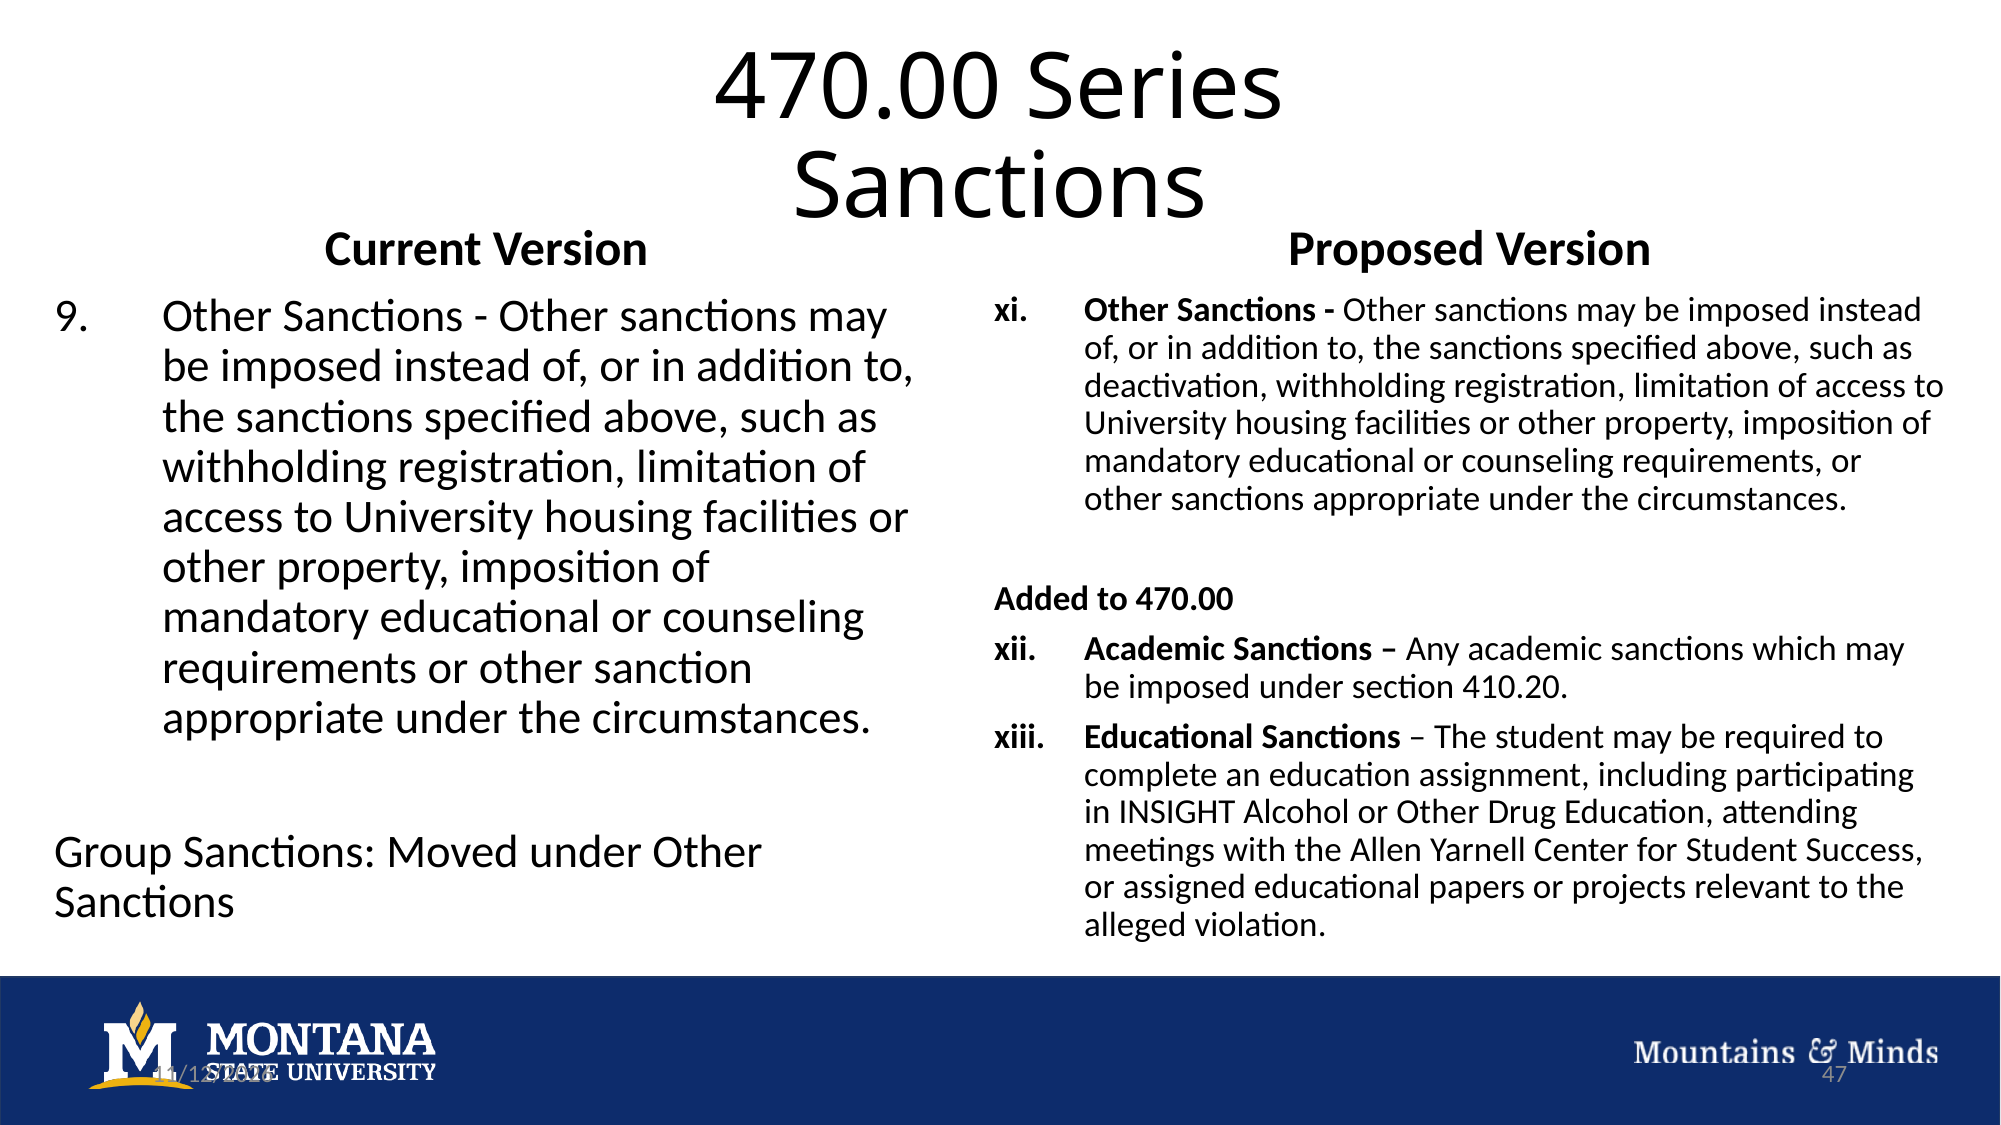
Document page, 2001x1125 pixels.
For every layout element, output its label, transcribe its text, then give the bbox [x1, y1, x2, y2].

list Proposed Version [979, 207, 1961, 284]
title 470.00 Series Sanctions [72, 32, 1928, 250]
list Other Sanctions - Other sanctions may be imposed instead of, or in addition to, the sanctions specified above, such as deactivation, withholding registration, limitation of access to University housing facilities or other property, imposition of mandatory educational or counseling requirements, or other sanctions appropriate under the circumstances. Added to 470.00 Academic Sanctions – Any academic sanctions which may be imposed under section 410.20. Educational Sanctions – The student may be required to complete an education assignment, including participating in INSIGHT Alcohol or Other Drug Education, attending meetings with the Allen Yarnell Center for Student Success, or assigned educational papers or projects relevant to the alleged violation. [979, 284, 1961, 972]
list Current Version [39, 207, 935, 284]
slide_number 47 [1412, 1042, 1863, 1103]
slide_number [137, 1042, 588, 1103]
list Other Sanctions - Other sanctions may be imposed instead of, or in addition to, the sanctions specified above, such as withholding registration, limitation of access to University housing facilities or other property, imposition of mandatory educational or counseling requirements or other sanction appropriate under the circumstances. Group Sanctions: Moved under Other Sanctions [39, 284, 935, 972]
